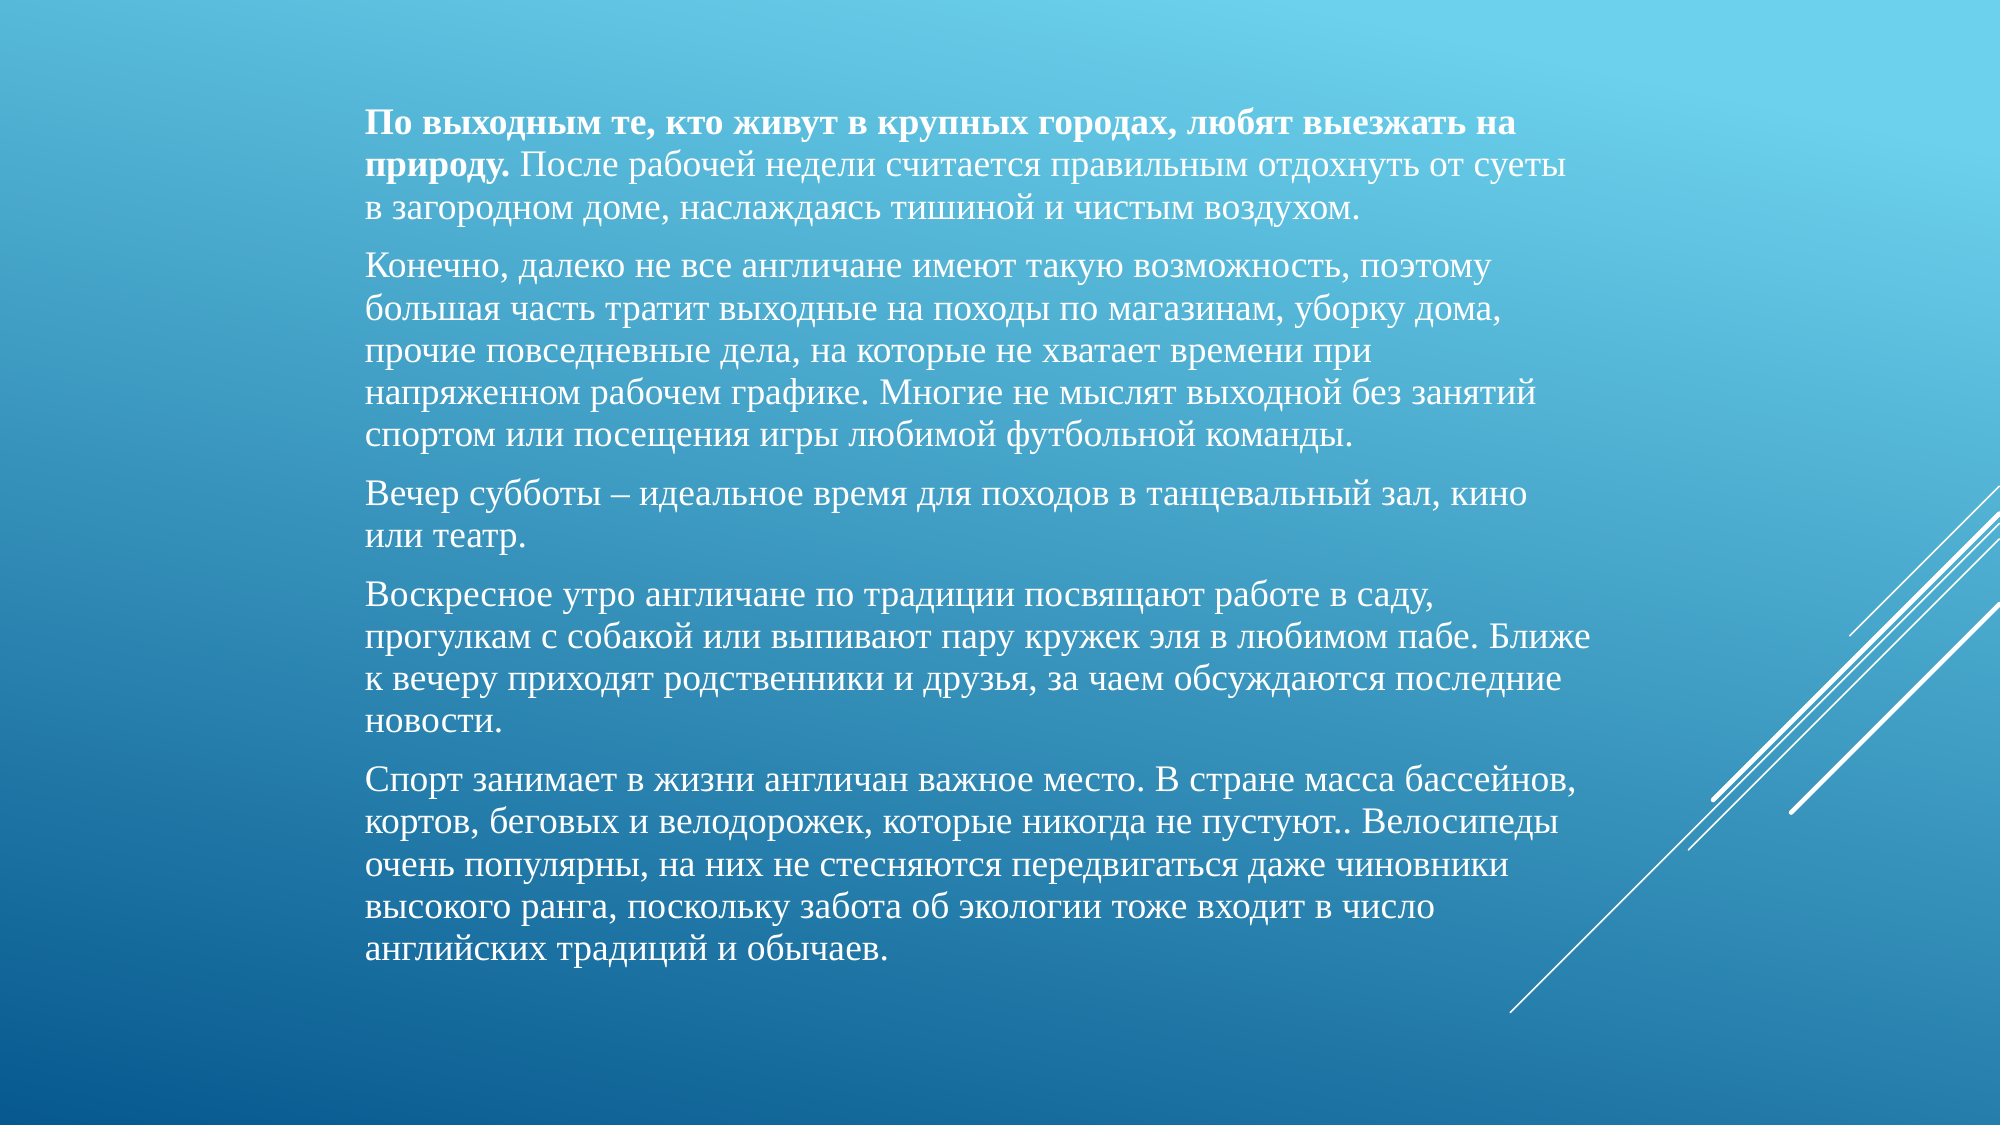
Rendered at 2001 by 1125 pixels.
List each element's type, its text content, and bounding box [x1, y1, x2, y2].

text_box По выходным те, кто живут в крупных городах, любят выезжать на природу. После рабочей недели считается правильным отдохнуть от суеты в загородном доме, наслаждаясь тишиной и чистым воздухом. Конечно, далеко не все англичане имеют такую возможность, поэтому большая часть тратит выходные на походы по магазинам, уборку дома, прочие повседневные дела, на которые не хватает времени при напряженном рабочем графике. Многие не мыслят выходной без занятий спортом или посещения игры любимой футбольной команды. Вечер субботы – идеальное время для походов в танцевальный зал, кино или театр. Воскресное утро англичане по традиции посвящают работе в саду, прогулкам с собакой или выпивают пару кружек эля в любимом пабе. Ближе к вечеру приходят родственники и друзья, за чаем обсуждаются последние новости. Спорт занимает в жизни англичан важное место. В стране масса бассейнов, кортов, беговых и велодорожек, которые никогда не пустуют.. Велосипеды очень популярны, на них не стесняются передвигаться даже чиновники высокого ранга, поскольку забота об экологии тоже входит в число английских традиций и обычаев. [350, 92, 1610, 976]
